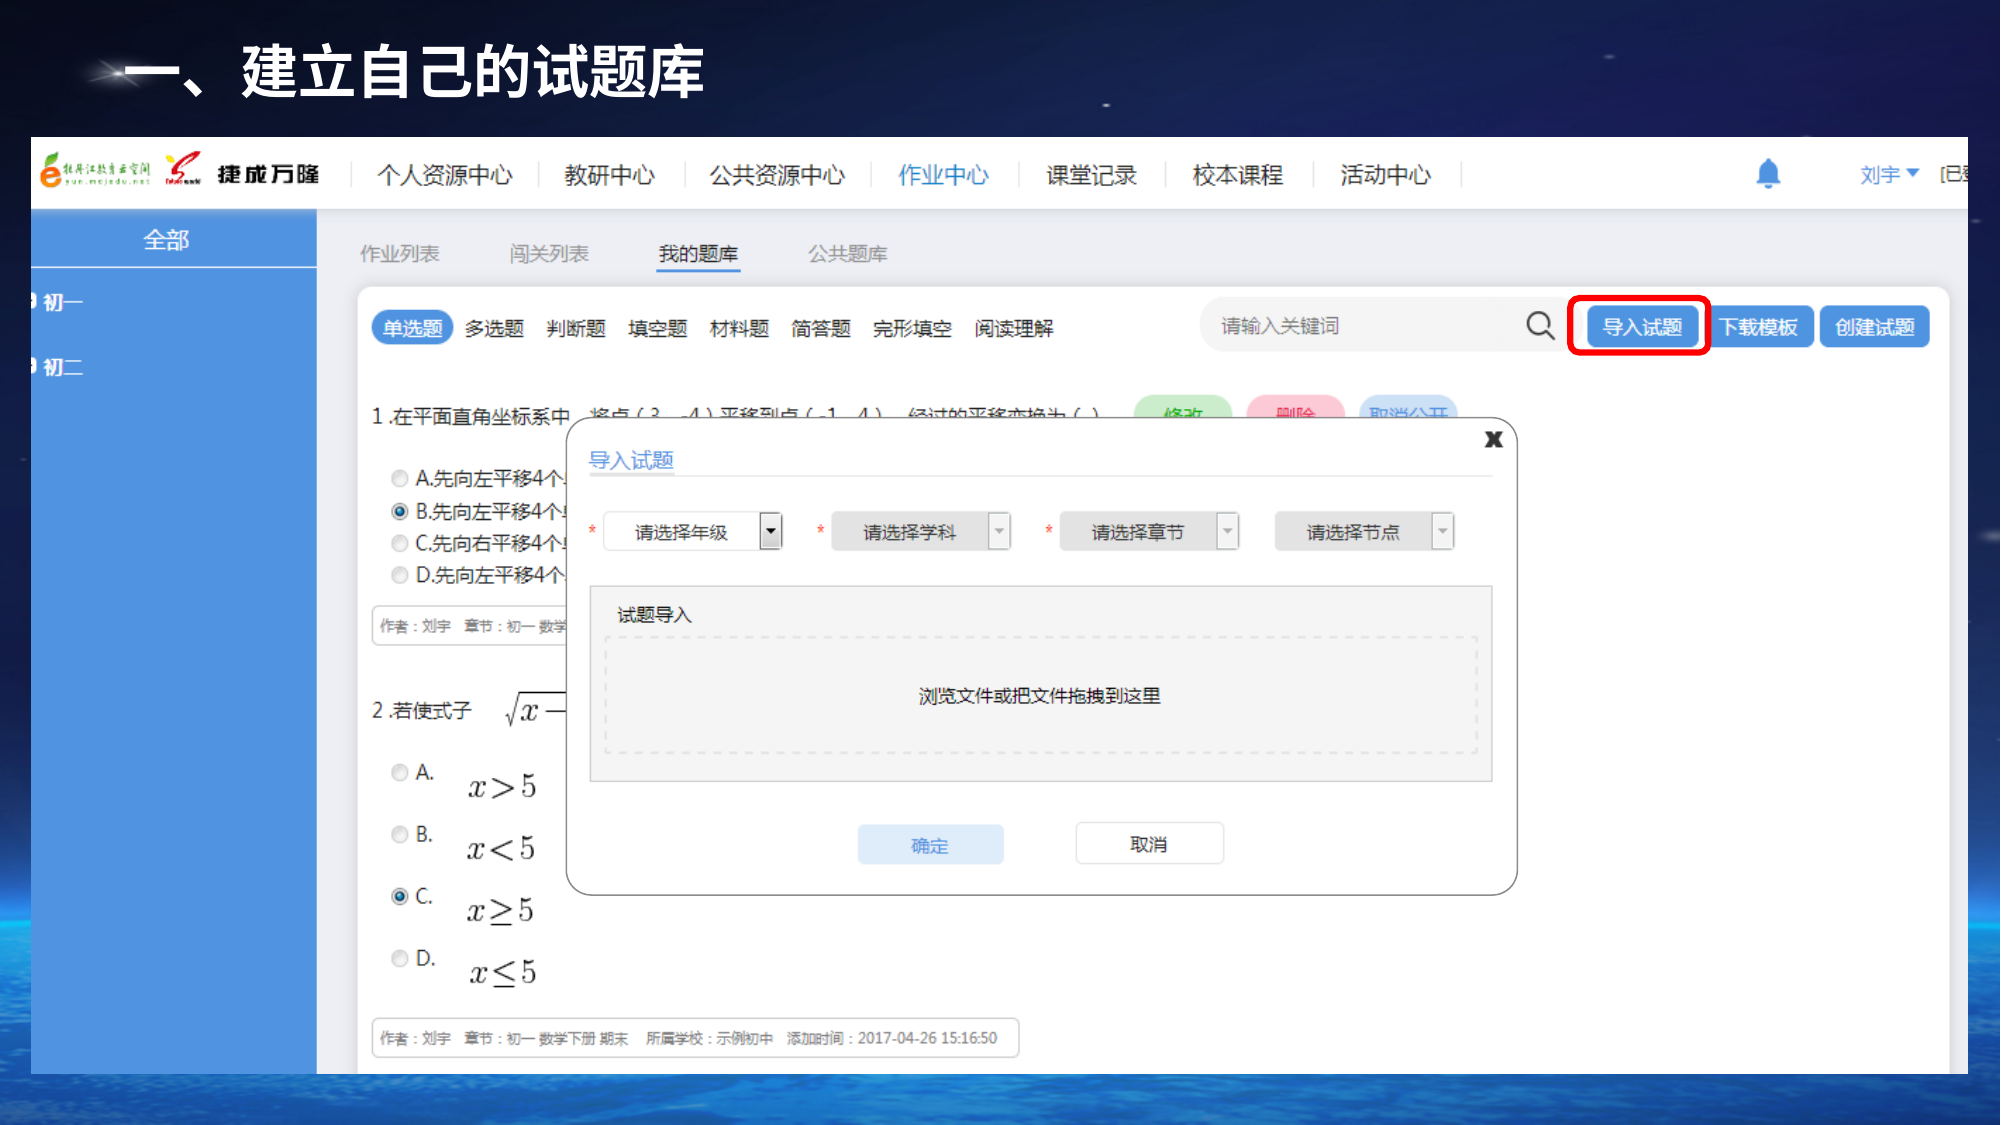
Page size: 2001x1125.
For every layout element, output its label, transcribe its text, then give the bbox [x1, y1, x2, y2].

text_box 一、建立自己的试题库 [109, 27, 1389, 113]
picture [0, 0, 2000, 1125]
